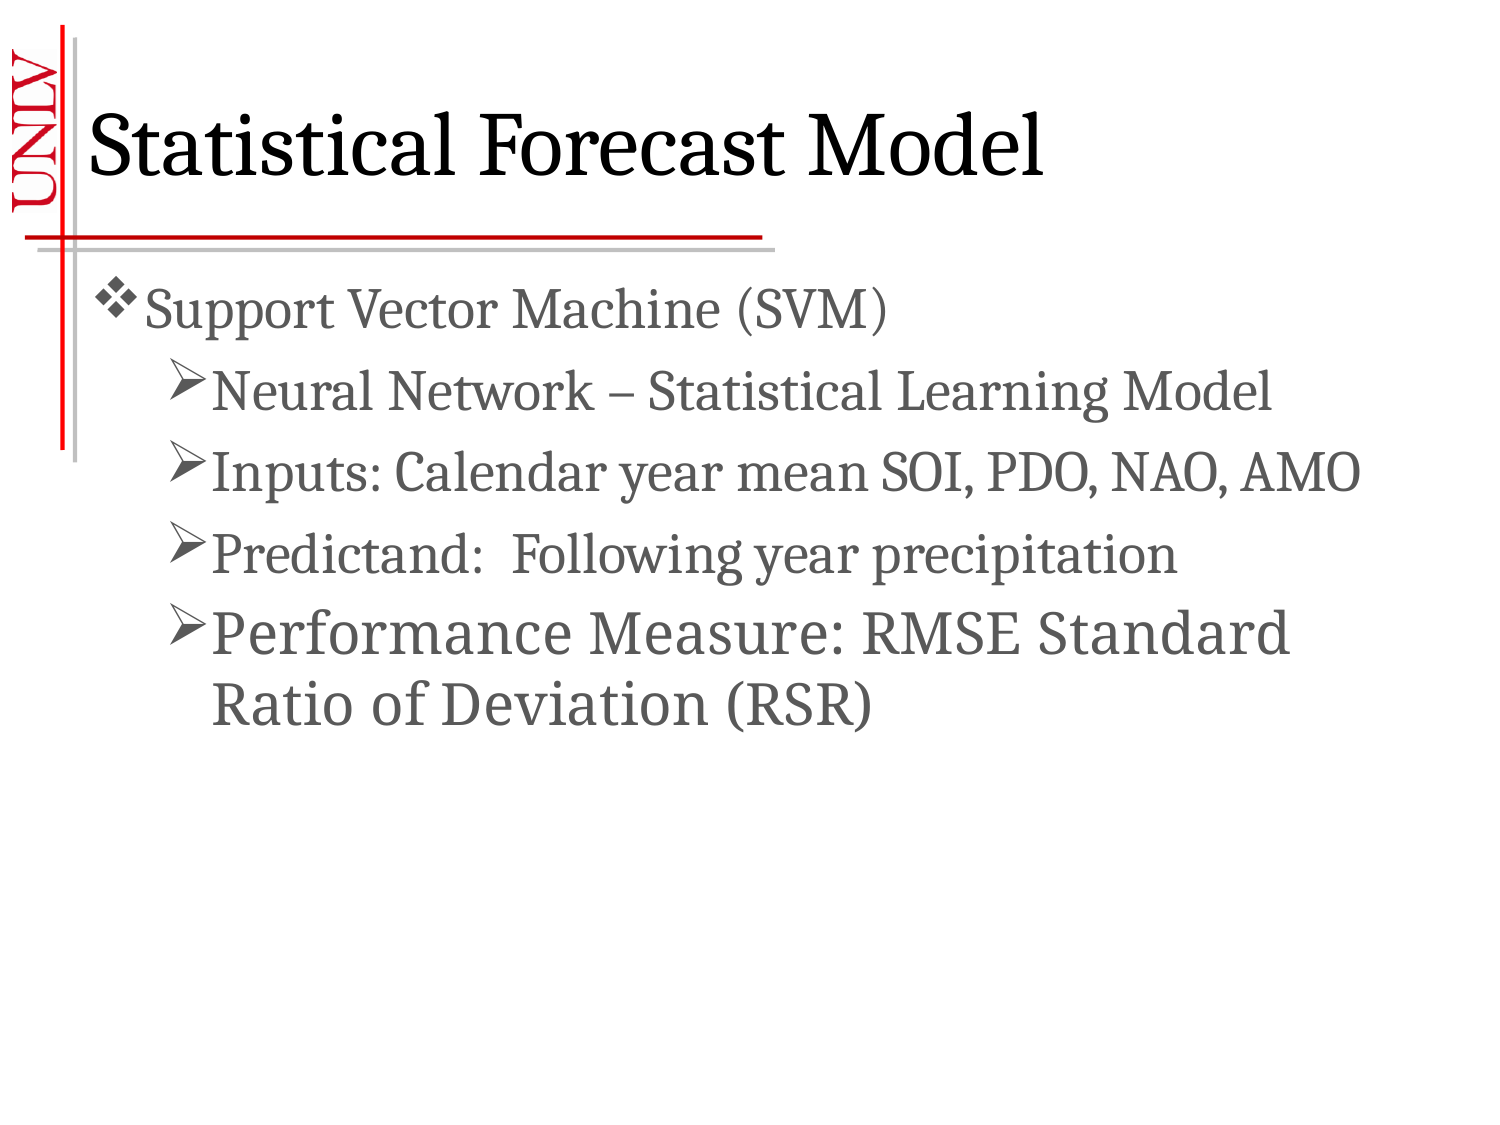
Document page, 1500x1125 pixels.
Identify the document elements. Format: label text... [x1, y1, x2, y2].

list Support Vector Machine (SVM) Neural Network – Statistical Learning Model Inputs: Calendar year mean SOI, PDO, NAO, AMO Predictand: Following year precipitation Performance Measure: RMSE Standard Ratio of Deviation (RSR) [75, 262, 1425, 1005]
title Statistical Forecast Model [75, 45, 1425, 233]
picture [12, 49, 57, 213]
